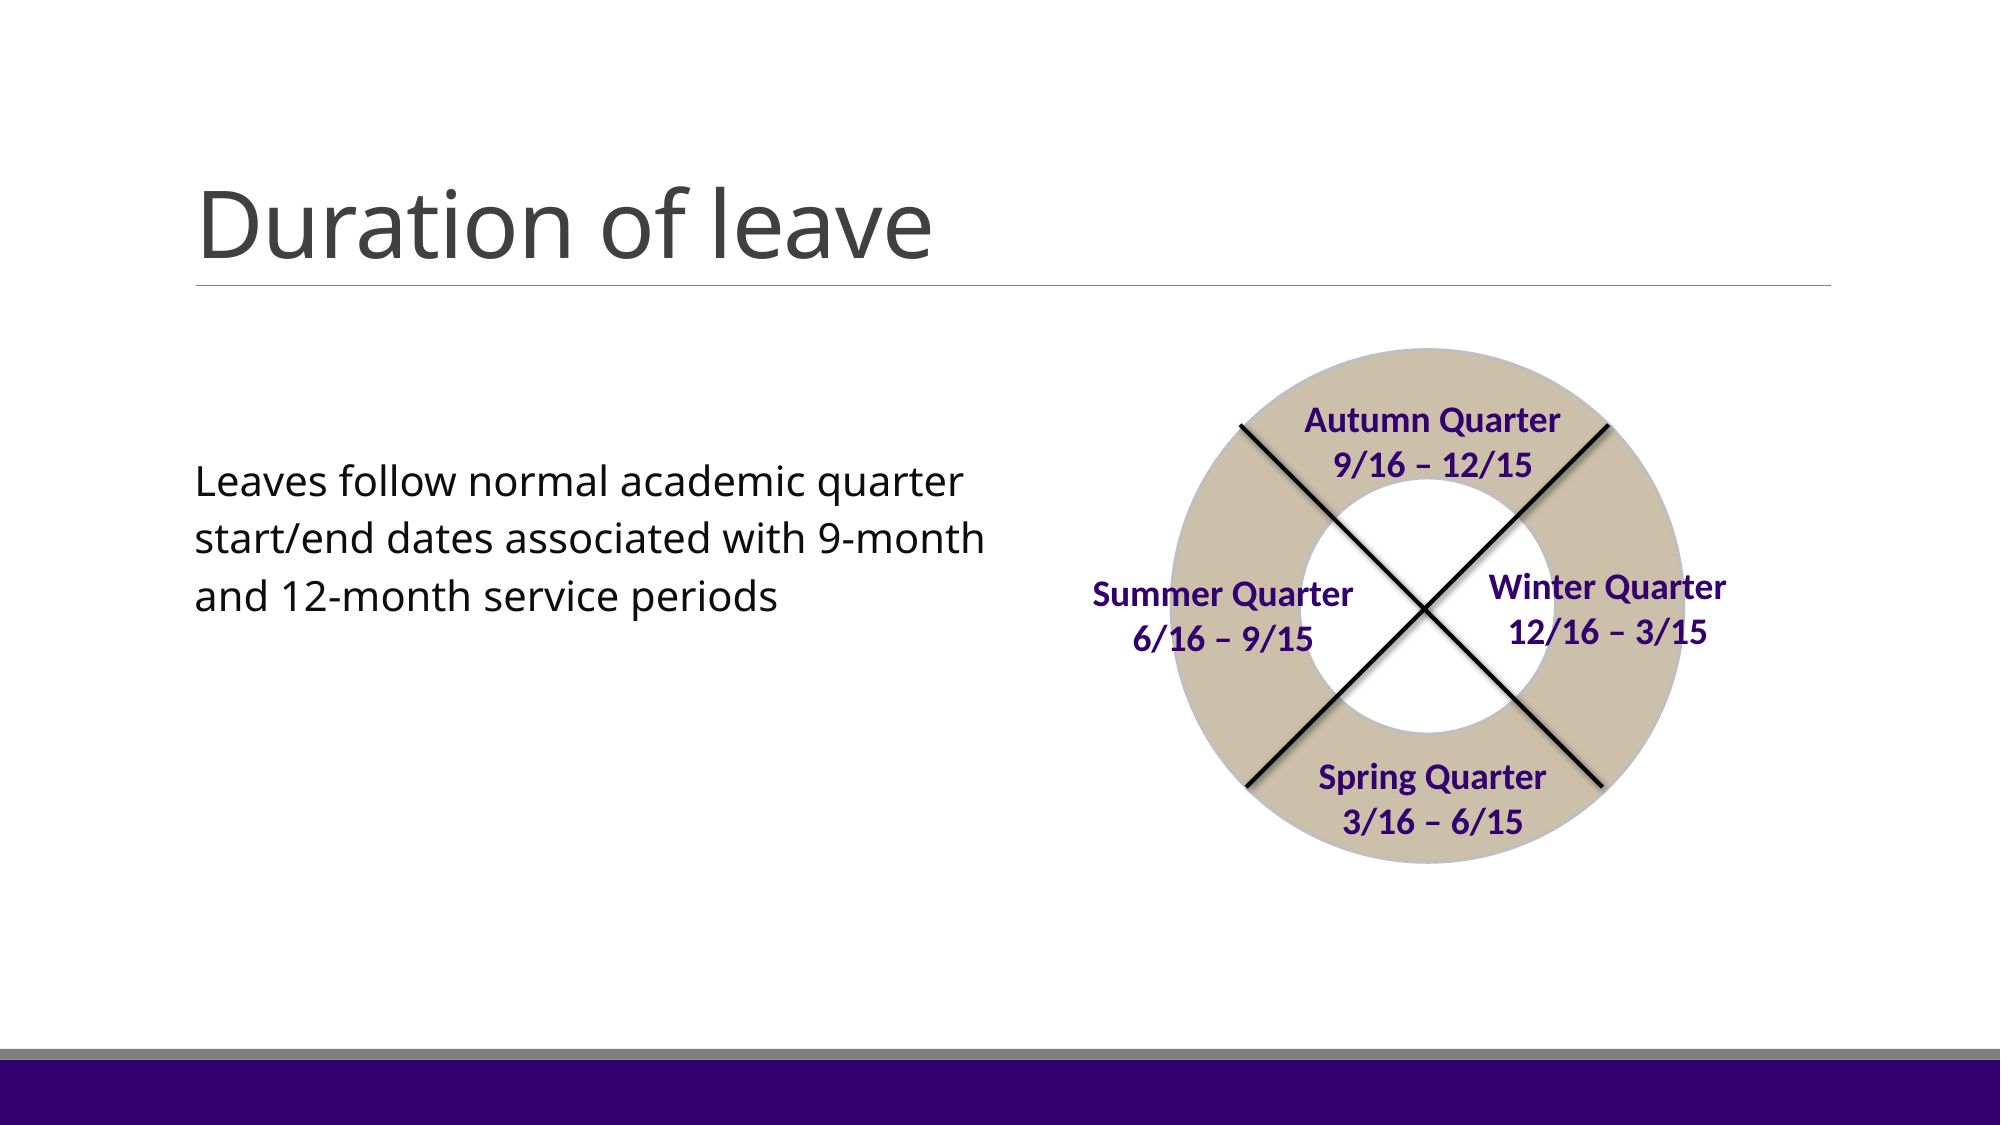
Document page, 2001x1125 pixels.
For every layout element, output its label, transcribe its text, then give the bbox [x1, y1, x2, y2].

title Duration of leave [180, 47, 1879, 285]
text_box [1047, 349, 1784, 863]
list Leaves follow normal academic quarter start/end dates associated with 9-month and 12-month service periods [194, 440, 1013, 869]
